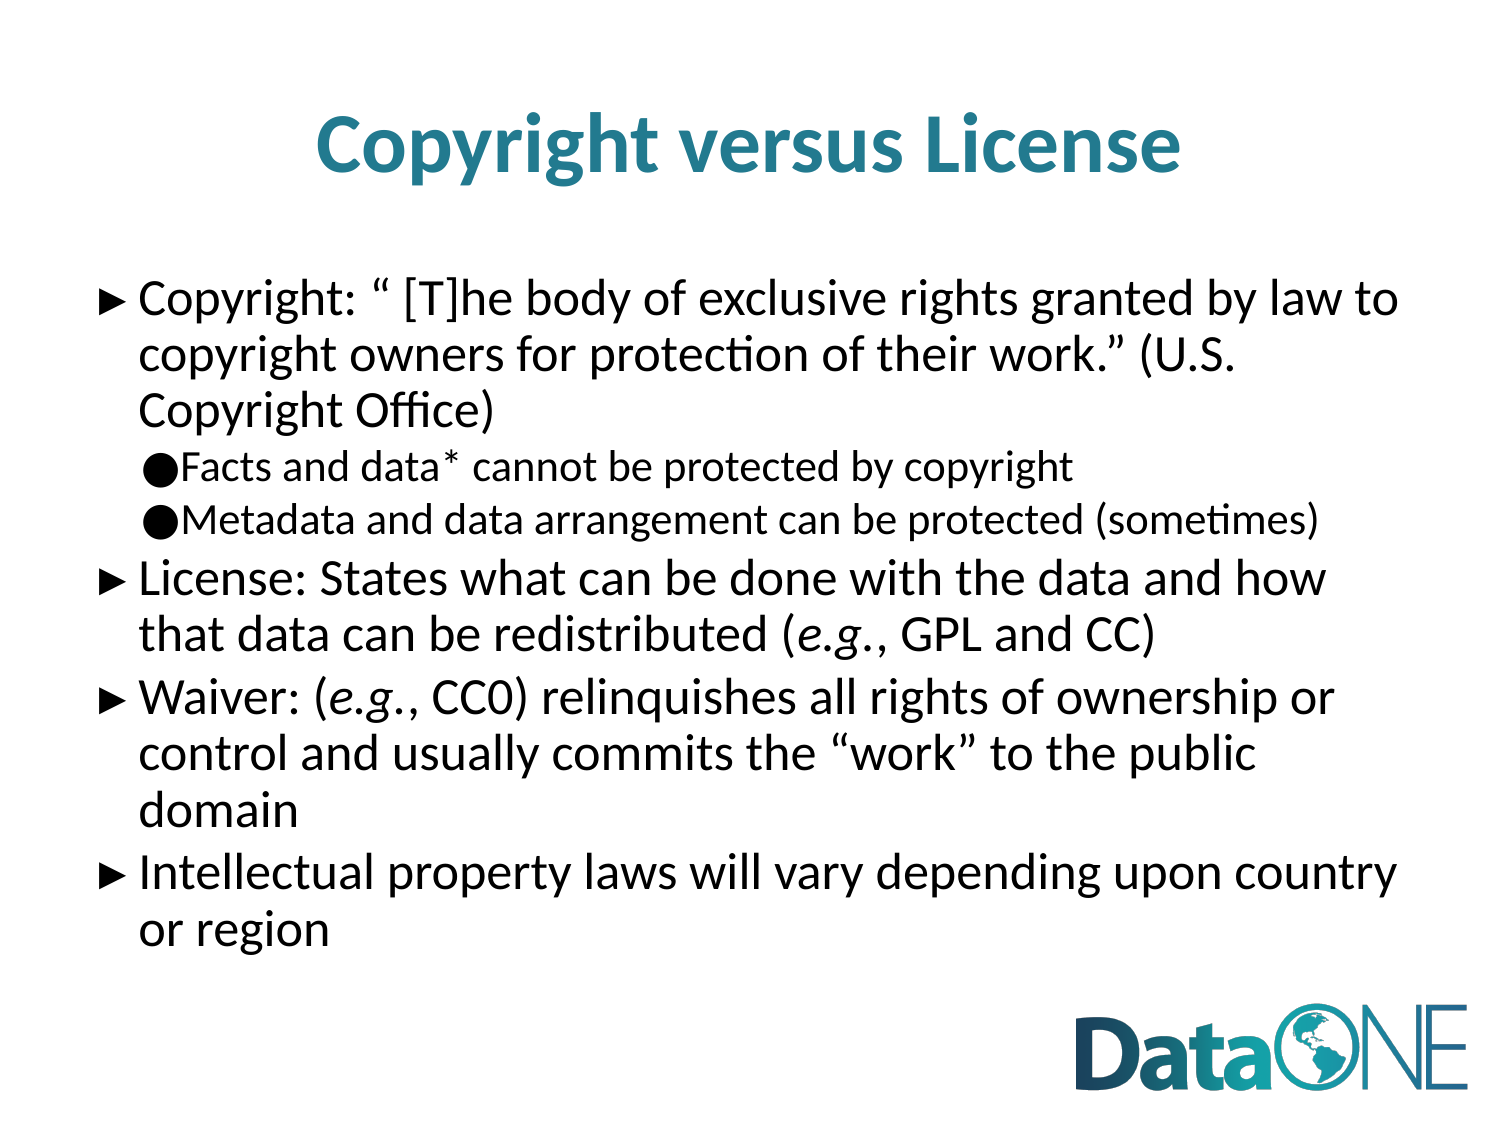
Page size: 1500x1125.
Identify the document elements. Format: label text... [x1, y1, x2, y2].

list Copyright: “ [T]he body of exclusive rights granted by law to copyright owners for protection of their work.” (U.S. Copyright Office) Facts and data* cannot be protected by copyright Metadata and data arrangement can be protected (sometimes) License: States what can be done with the data and how that data can be redistributed (e.g., GPL and CC) Waiver: (e.g., CC0) relinquishes all rights of ownership or control and usually commits the “work” to the public domain Intellectual property laws will vary depending upon country or region [75, 262, 1425, 1047]
title Copyright versus License [75, 45, 1425, 233]
picture [1074, 1000, 1471, 1095]
